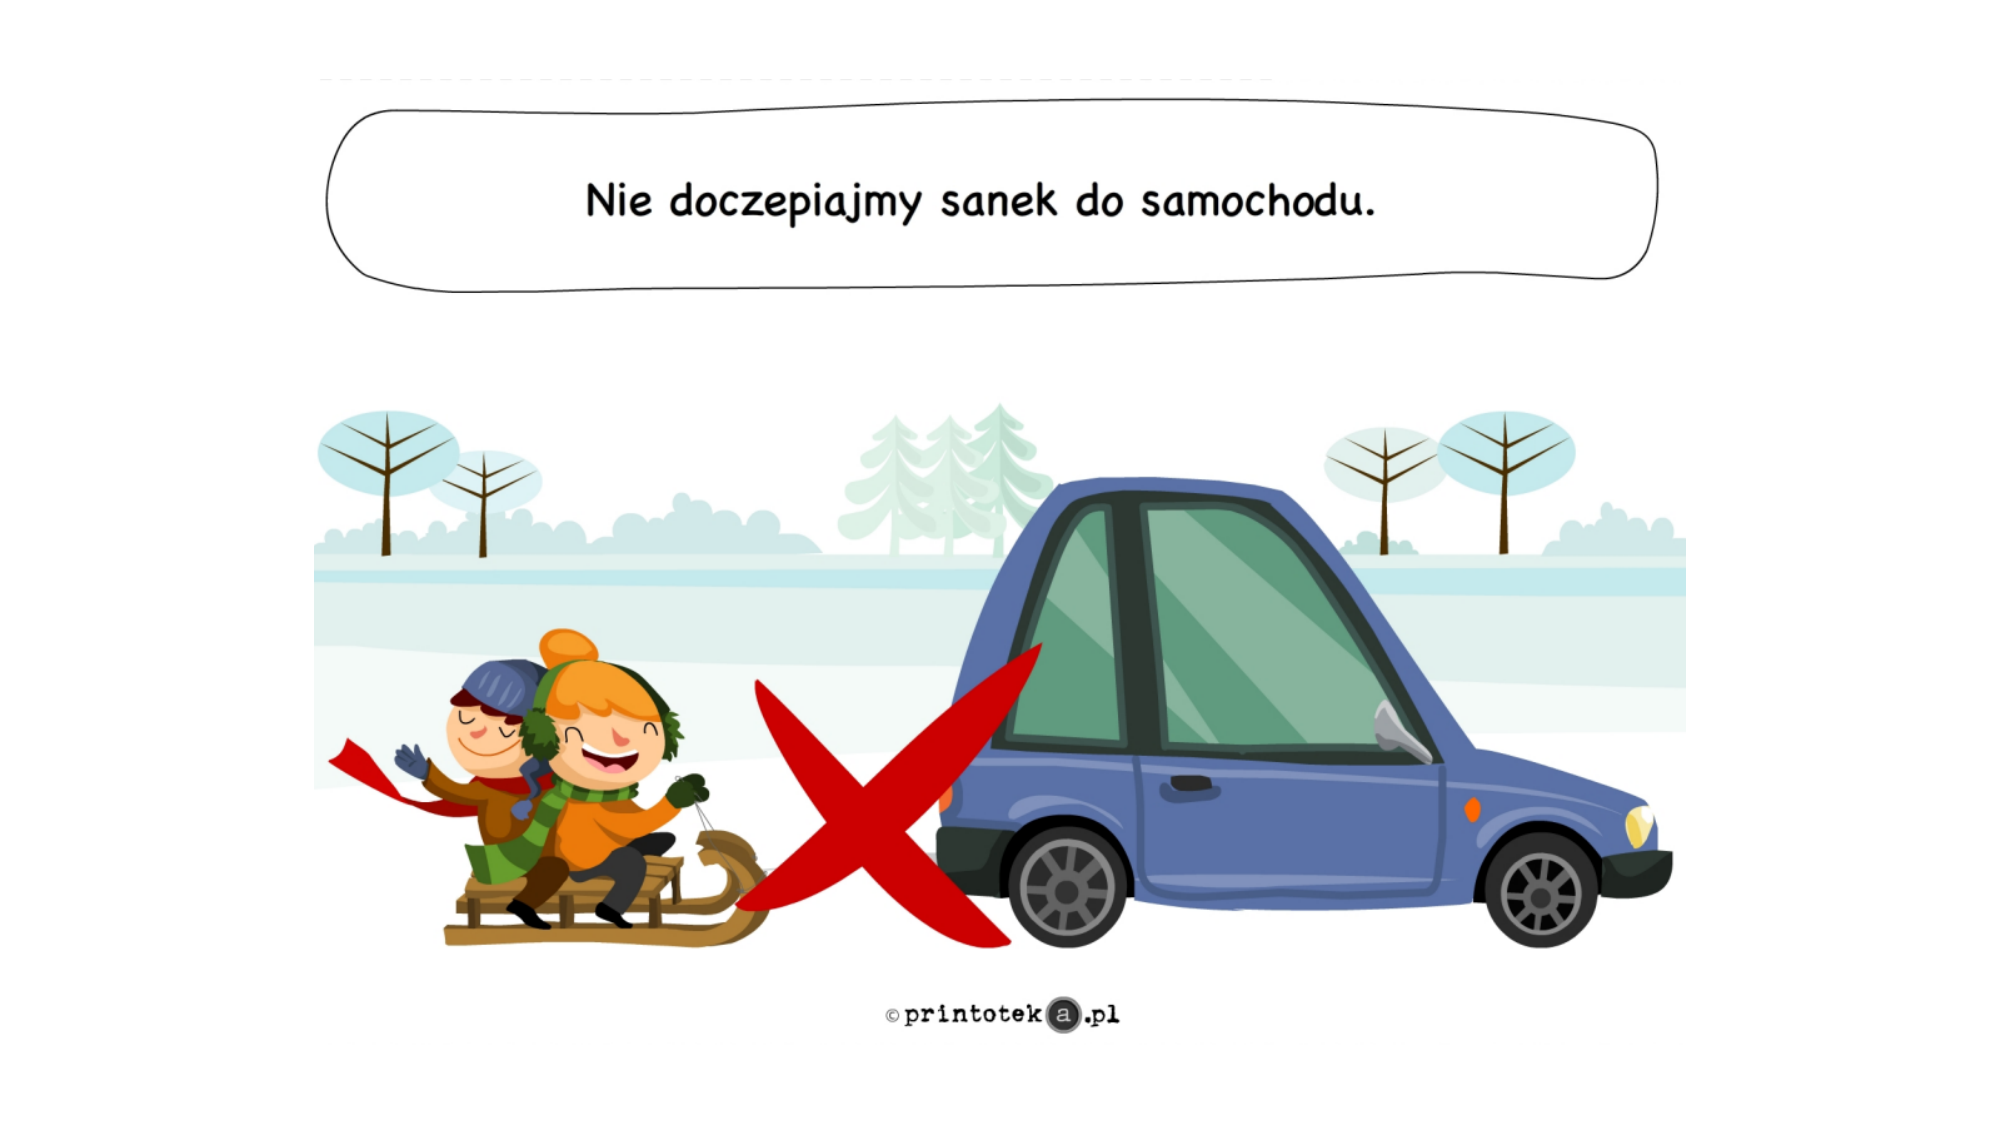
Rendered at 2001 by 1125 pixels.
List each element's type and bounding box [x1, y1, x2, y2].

picture [314, 79, 1686, 1045]
